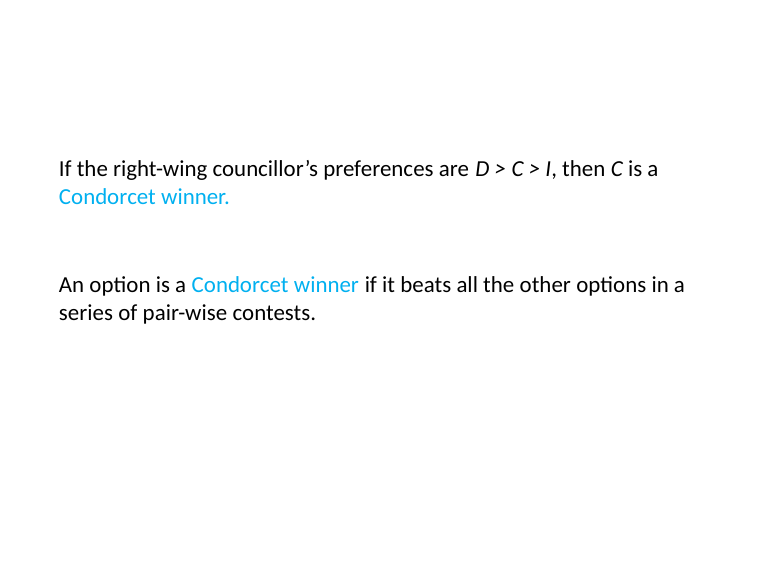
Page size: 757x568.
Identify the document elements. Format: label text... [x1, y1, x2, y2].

title If the right-wing councillor’s preferences are D > C > I, then C is a Condorcet winner. [56, 107, 700, 249]
text_box An option is a Condorcet winner if it beats all the other options in a series of pair-wise contests. [56, 267, 694, 325]
